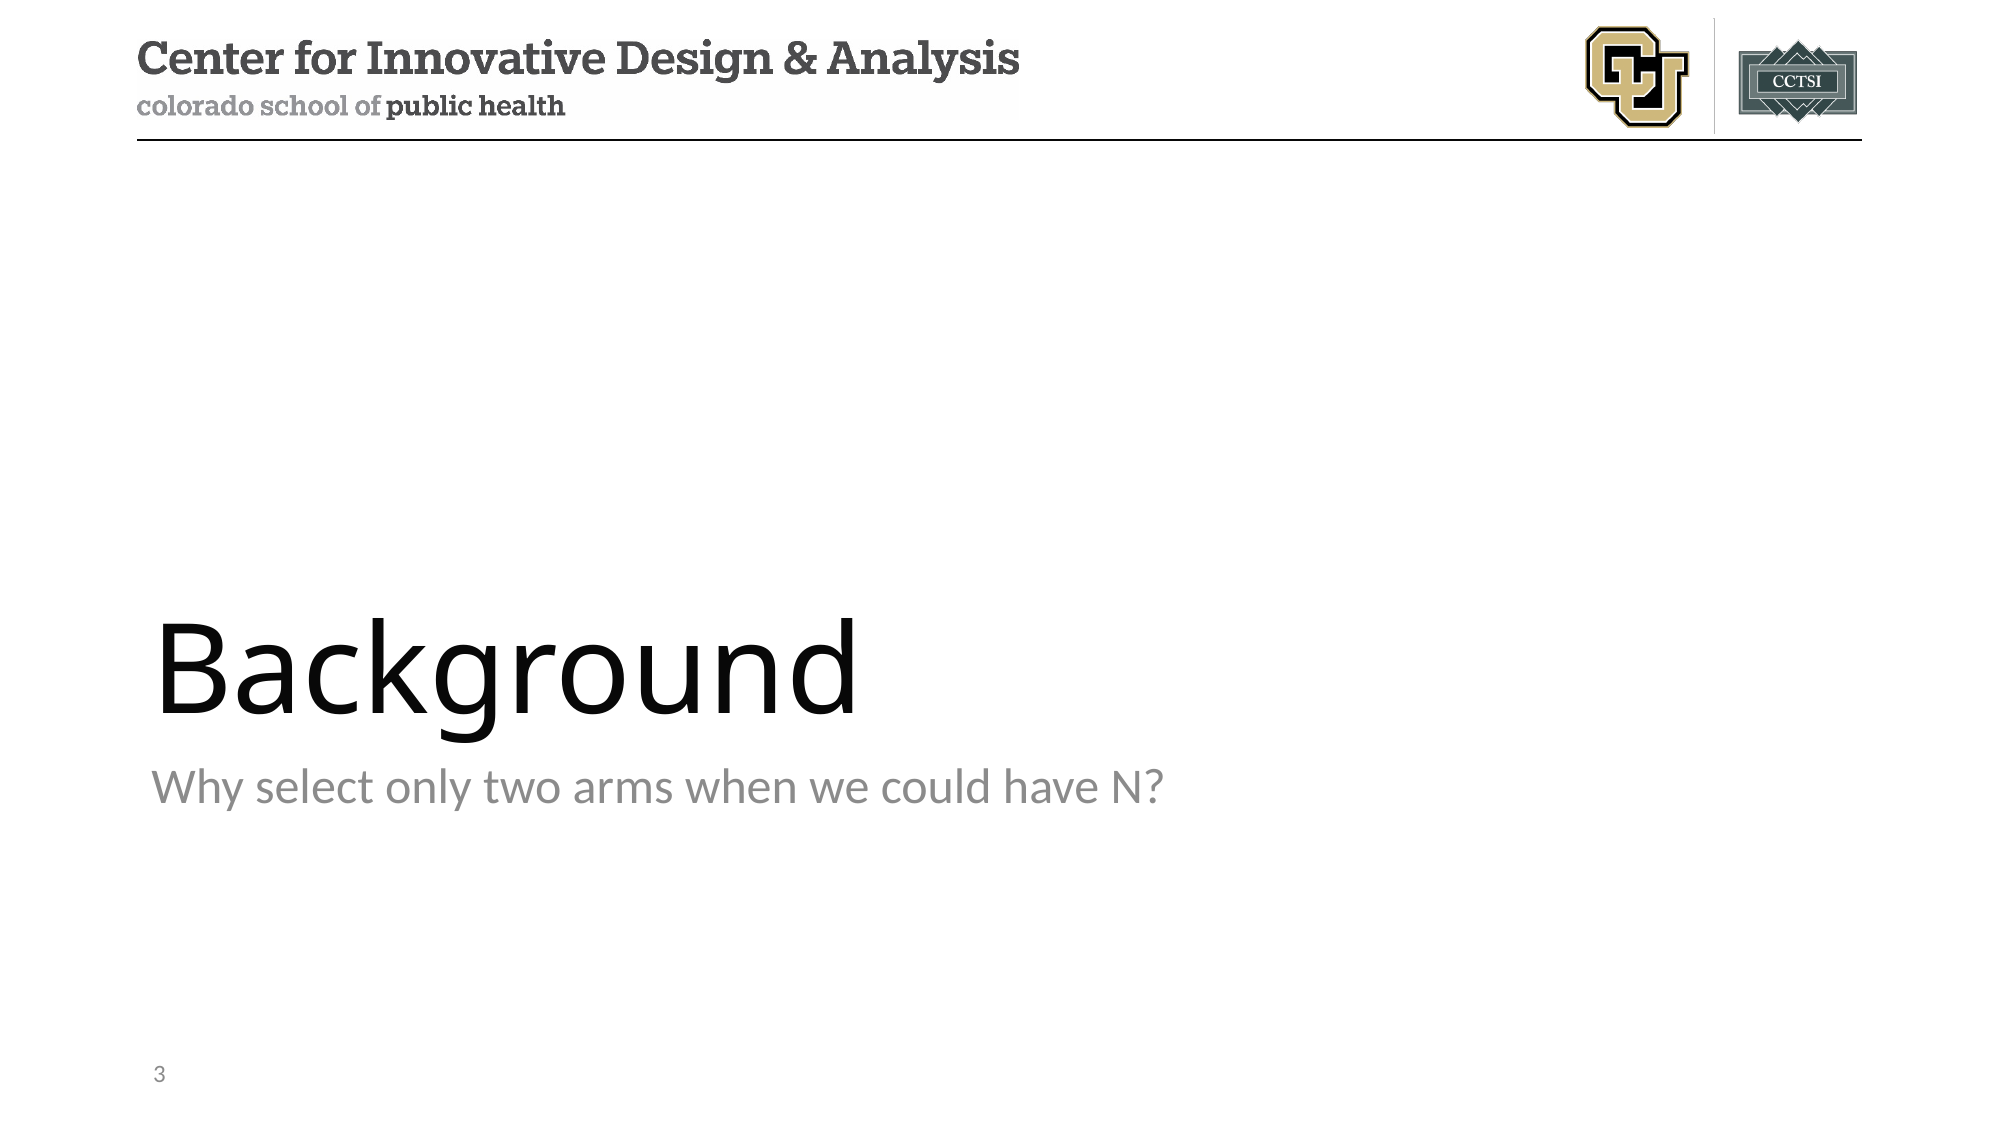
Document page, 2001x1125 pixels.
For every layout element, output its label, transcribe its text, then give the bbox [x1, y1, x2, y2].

picture [1584, 17, 1857, 134]
title Background [136, 280, 1862, 749]
picture [137, 39, 1019, 120]
list Why select only two arms when we could have N? [136, 752, 1862, 999]
slide_number 3 [138, 1042, 589, 1103]
